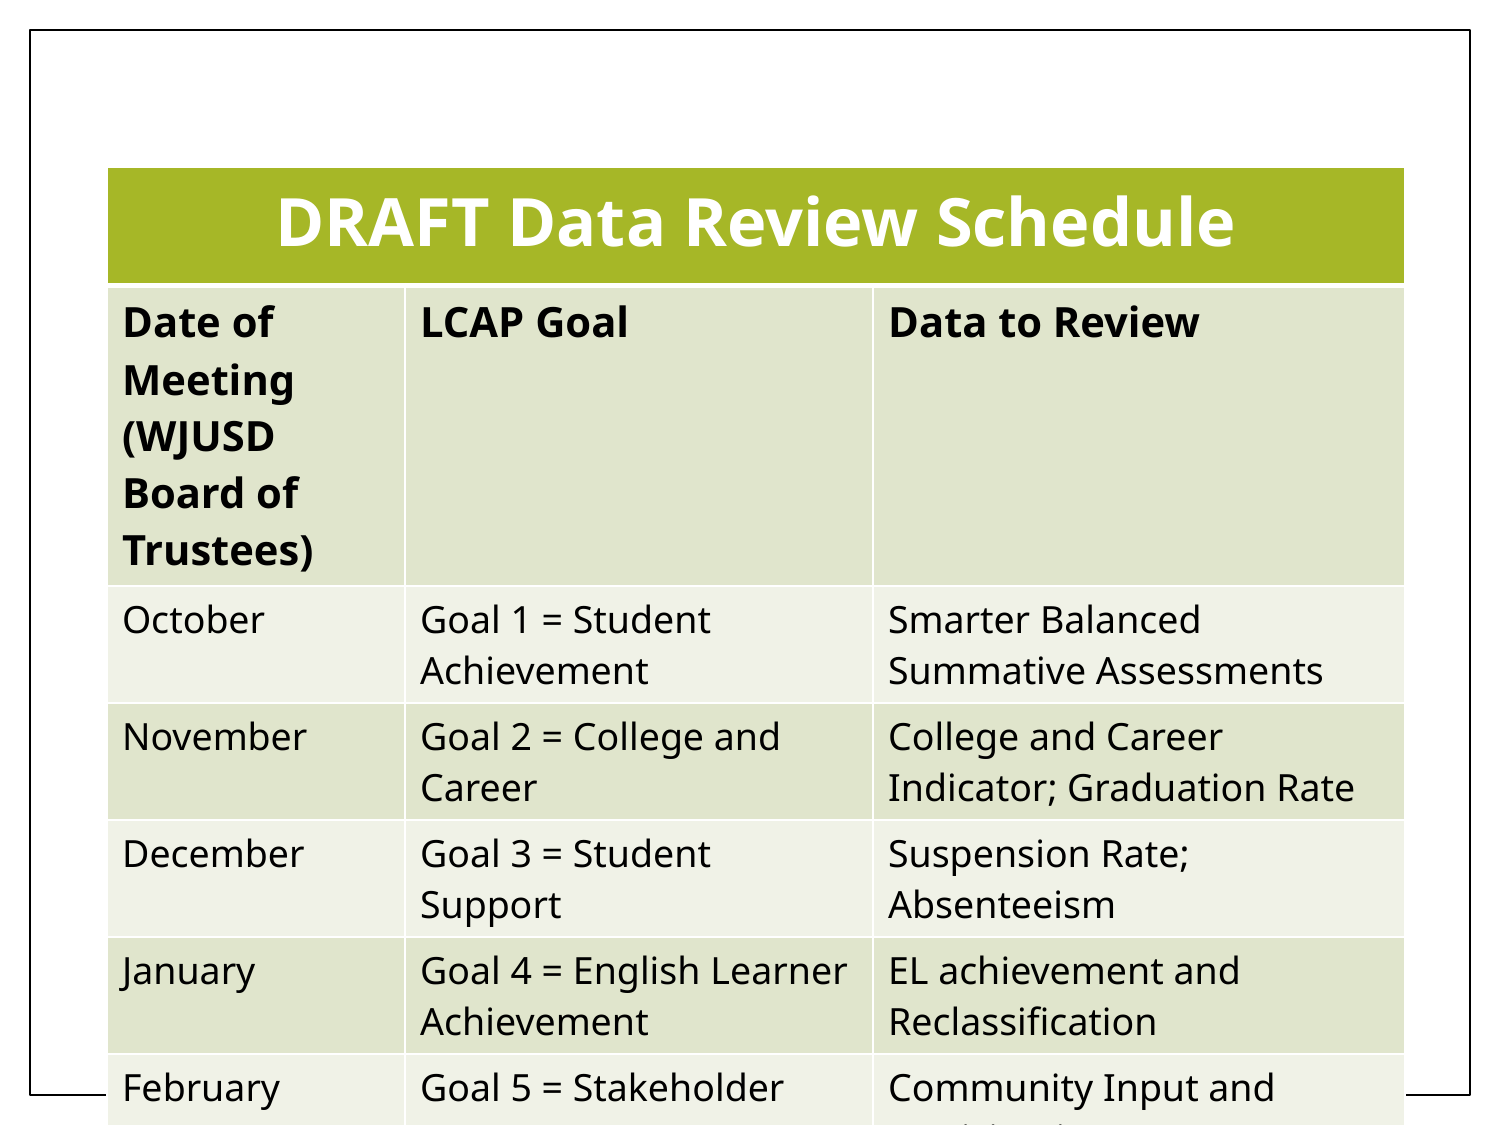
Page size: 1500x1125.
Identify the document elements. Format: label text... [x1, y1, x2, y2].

table_cell LCAP Goal [406, 288, 872, 585]
table_cell Data to Review [874, 288, 1404, 585]
table_cell October [108, 587, 404, 702]
table_cell Suspension Rate; Absenteeism [874, 821, 1404, 936]
table_cell December [108, 821, 404, 936]
table_cell Community Input and Participation [874, 1055, 1404, 1125]
table_cell Date of Meeting (WJUSD Board of Trustees) [108, 288, 404, 585]
table_cell February [108, 1055, 404, 1125]
table_cell EL achievement and Reclassification [874, 938, 1404, 1053]
table_cell Goal 2 = College and Career [406, 704, 872, 819]
table_cell November [108, 704, 404, 819]
table_cell Goal 4 = English Learner Achievement [406, 938, 872, 1053]
table_cell College and Career Indicator; Graduation Rate [874, 704, 1404, 819]
table_cell Goal 1 = Student Achievement [406, 587, 872, 702]
table_cell Goal 5 = Stakeholder Engagement [406, 1055, 872, 1125]
table_cell January [108, 938, 404, 1053]
table_cell Smarter Balanced Summative Assessments [874, 587, 1404, 702]
table_header DRAFT Data Review Schedule [108, 168, 1404, 283]
table_cell Goal 3 = Student Support [406, 821, 872, 936]
